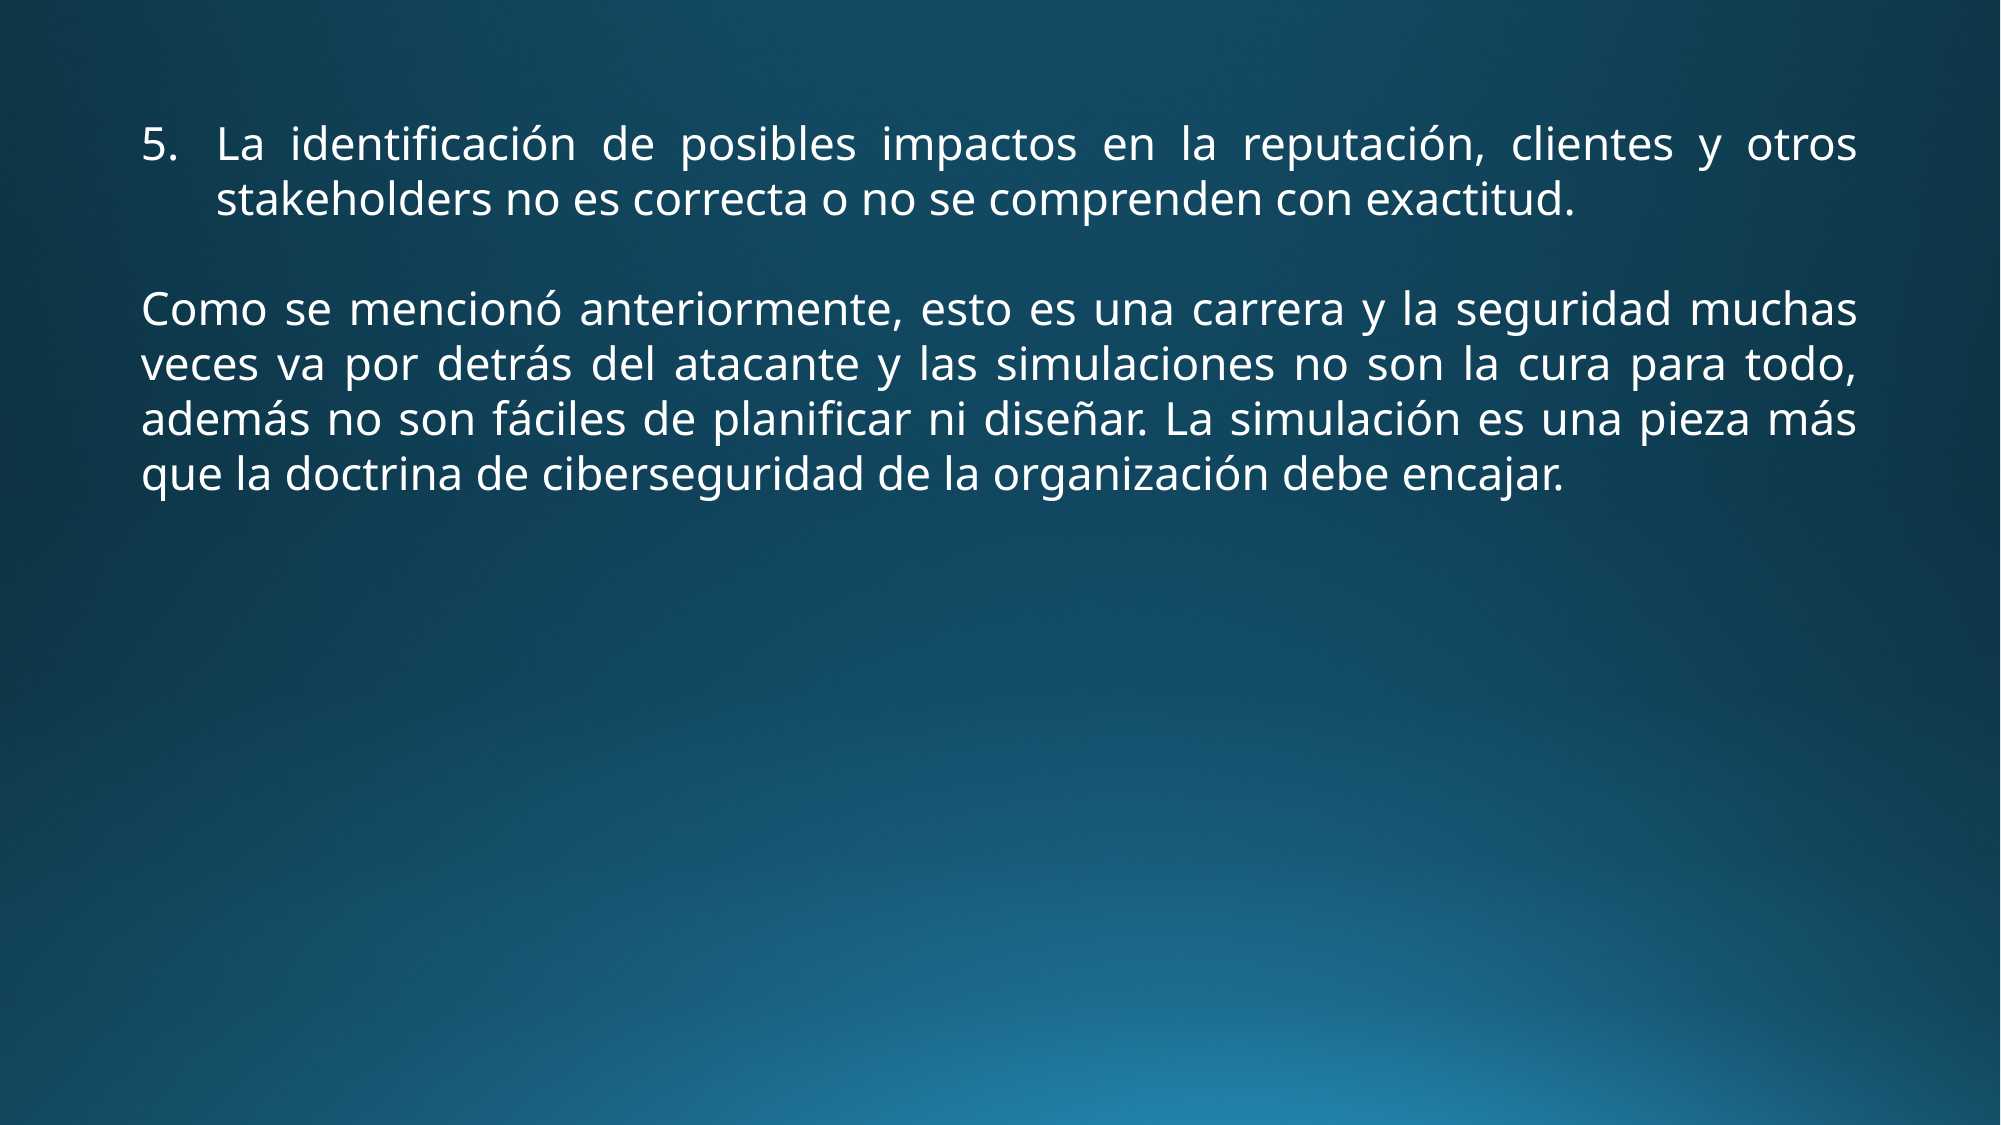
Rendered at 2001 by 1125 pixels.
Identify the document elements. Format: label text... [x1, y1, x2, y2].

text_box La identificación de posibles impactos en la reputación, clientes y otros stakeholders no es correcta o no se comprenden con exactitud. Como se mencionó anteriormente, esto es una carrera y la seguridad muchas veces va por detrás del atacante y las simulaciones no son la cura para todo, además no son fáciles de planificar ni diseñar. La simulación es una pieza más que la doctrina de ciberseguridad de la organización debe encajar. [126, 107, 1874, 507]
picture [0, 0, 2001, 1125]
